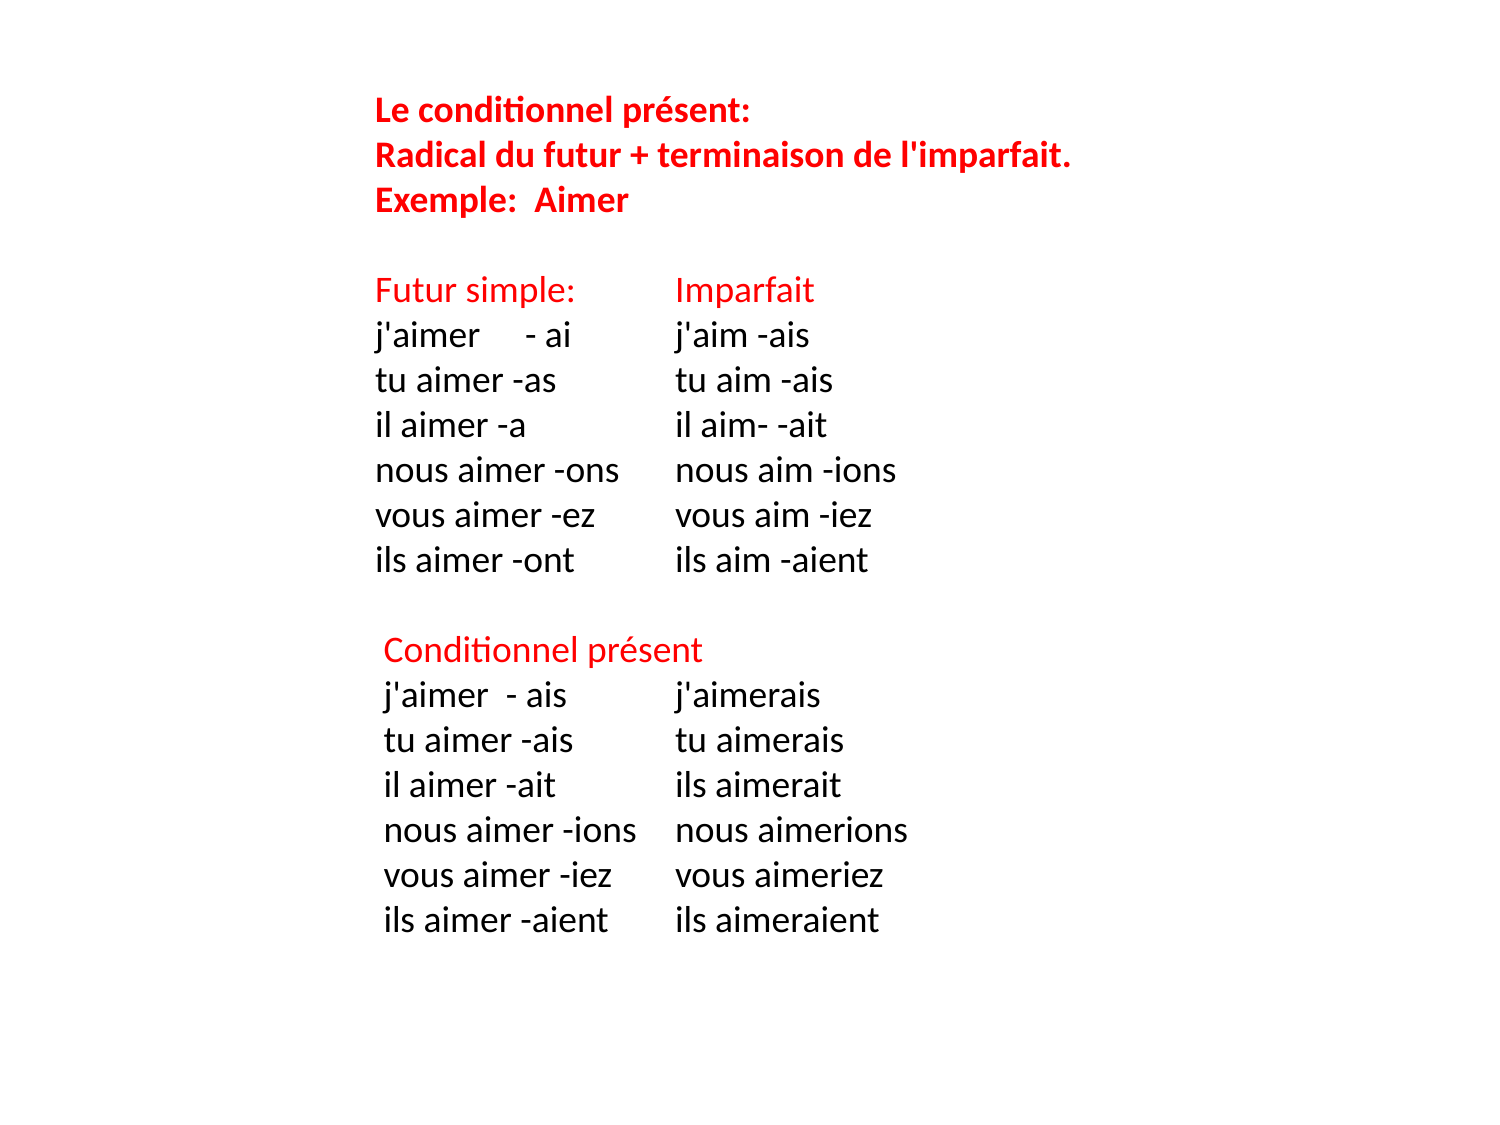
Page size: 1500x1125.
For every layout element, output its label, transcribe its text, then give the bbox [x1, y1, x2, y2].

text_box Le conditionnel présent: Radical du futur + terminaison de l'imparfait. Exemple: Aimer Futur simple: Imparfait j'aimer - ai j'aim -ais tu aimer -as tu aim -ais il aimer -a il aim- -ait nous aimer -ons nous aim -ions vous aimer -ez vous aim -iez ils aimer -ont ils aim -aient Conditionnel présent j'aimer - ais j'aimerais tu aimer -ais tu aimerais il aimer -ait ils aimerait nous aimer -ions nous aimerions vous aimer -iez vous aimeriez ils aimer -aient ils aimeraient [360, 78, 1093, 1038]
